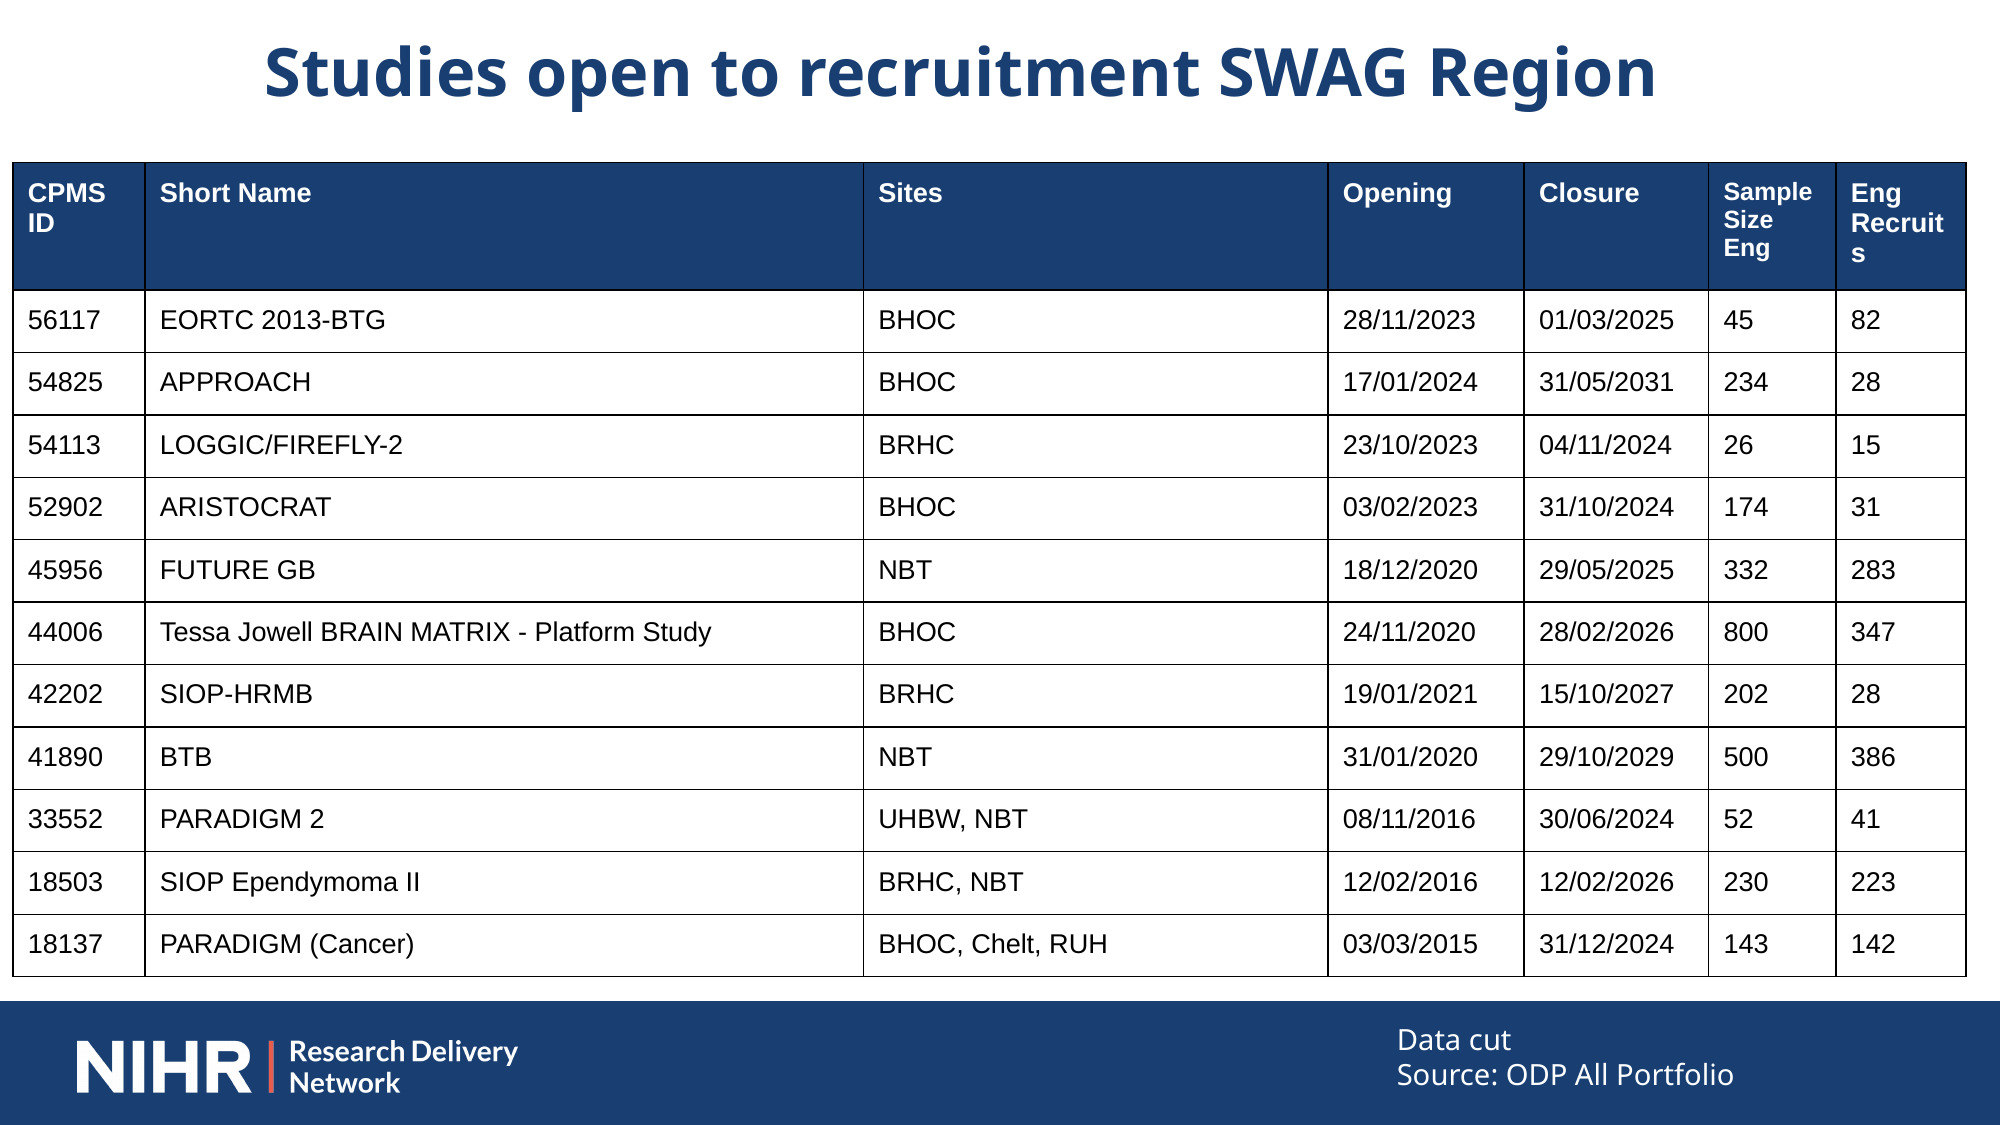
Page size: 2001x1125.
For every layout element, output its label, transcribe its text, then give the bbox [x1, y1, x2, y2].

table_cell 01/03/2025 [1525, 291, 1708, 352]
table_cell 56117 [14, 291, 144, 352]
table_cell 500 [1709, 728, 1835, 789]
table_cell 332 [1709, 540, 1835, 601]
table_cell 42202 [14, 665, 144, 726]
table_cell PARADIGM 2 [146, 790, 863, 851]
table_cell BRHC [864, 416, 1327, 477]
table_cell BHOC [864, 353, 1327, 414]
table_cell 174 [1709, 478, 1835, 539]
table_cell 29/10/2029 [1525, 728, 1708, 789]
table_cell 234 [1709, 353, 1835, 414]
table_cell 347 [1837, 603, 1965, 664]
table_cell 23/10/2023 [1329, 416, 1523, 477]
table_cell 230 [1709, 852, 1835, 914]
table_cell 15/10/2027 [1525, 665, 1708, 726]
table_cell LOGGIC/FIREFLY-2 [146, 416, 863, 477]
table_cell BHOC [864, 291, 1327, 352]
text_box Studies open to recruitment SWAG Region [72, 15, 1868, 126]
table_cell 19/01/2021 [1329, 665, 1523, 726]
table_cell 18503 [14, 852, 144, 914]
table_cell APPROACH [146, 353, 863, 414]
picture [77, 1040, 518, 1093]
table_cell NBT [864, 728, 1327, 789]
table_cell BHOC, Chelt, RUH [864, 915, 1327, 976]
table_cell 386 [1837, 728, 1965, 789]
table_header CPMS ID [14, 163, 144, 289]
table_cell ARISTOCRAT [146, 478, 863, 539]
table_cell PARADIGM (Cancer) [146, 915, 863, 976]
table_cell BHOC [864, 603, 1327, 664]
table_header Sites [864, 163, 1327, 289]
table_cell 143 [1709, 915, 1835, 976]
table_cell BRHC [864, 665, 1327, 726]
table_cell 28 [1837, 665, 1965, 726]
table_cell 33552 [14, 790, 144, 851]
table_cell SIOP-HRMB [146, 665, 863, 726]
table_cell 31/12/2024 [1525, 915, 1708, 976]
table_cell 28/02/2026 [1525, 603, 1708, 664]
table_cell 44006 [14, 603, 144, 664]
table_cell Tessa Jowell BRAIN MATRIX - Platform Study [146, 603, 863, 664]
table_cell EORTC 2013-BTG [146, 291, 863, 352]
table_cell 800 [1709, 603, 1835, 664]
table_cell 30/06/2024 [1525, 790, 1708, 851]
table_header Closure [1525, 163, 1708, 289]
table_cell 31 [1837, 478, 1965, 539]
table_cell 45956 [14, 540, 144, 601]
table_cell SIOP Ependymoma II [146, 852, 863, 914]
table_header Sample Size Eng [1709, 163, 1835, 289]
table_cell 03/03/2015 [1329, 915, 1523, 976]
table_cell FUTURE GB [146, 540, 863, 601]
table_cell 45 [1709, 291, 1835, 352]
table_header Eng Recruits [1837, 163, 1965, 289]
table_cell 52902 [14, 478, 144, 539]
table_cell UHBW, NBT [864, 790, 1327, 851]
table_cell 18/12/2020 [1329, 540, 1523, 601]
table_header Opening [1329, 163, 1523, 289]
table_cell 17/01/2024 [1329, 353, 1523, 414]
table_cell BTB [146, 728, 863, 789]
table_cell 283 [1837, 540, 1965, 601]
table_cell BRHC, NBT [864, 852, 1327, 914]
table_cell 202 [1709, 665, 1835, 726]
table_cell 12/02/2026 [1525, 852, 1708, 914]
table_cell BHOC [864, 478, 1327, 539]
table_cell 03/02/2023 [1329, 478, 1523, 539]
table_cell 31/10/2024 [1525, 478, 1708, 539]
table_cell 41890 [14, 728, 144, 789]
text_box Data cut Source: ODP All Portfolio [1381, 1005, 1848, 1106]
table_cell 31/01/2020 [1329, 728, 1523, 789]
table_cell 54825 [14, 353, 144, 414]
table_cell 08/11/2016 [1329, 790, 1523, 851]
table_cell 82 [1837, 291, 1965, 352]
table_cell 31/05/2031 [1525, 353, 1708, 414]
table_cell 26 [1709, 416, 1835, 477]
table_cell 142 [1837, 915, 1965, 976]
table_cell 41 [1837, 790, 1965, 851]
table_header Short Name [146, 163, 863, 289]
table_cell 223 [1837, 852, 1965, 914]
table_cell 12/02/2016 [1329, 852, 1523, 914]
table_cell 29/05/2025 [1525, 540, 1708, 601]
table_cell 04/11/2024 [1525, 416, 1708, 477]
table_cell 28 [1837, 353, 1965, 414]
table_cell 24/11/2020 [1329, 603, 1523, 664]
table_cell 28/11/2023 [1329, 291, 1523, 352]
table_cell 52 [1709, 790, 1835, 851]
table_cell 54113 [14, 416, 144, 477]
table_cell 18137 [14, 915, 144, 976]
table_cell 15 [1837, 416, 1965, 477]
table_cell NBT [864, 540, 1327, 601]
